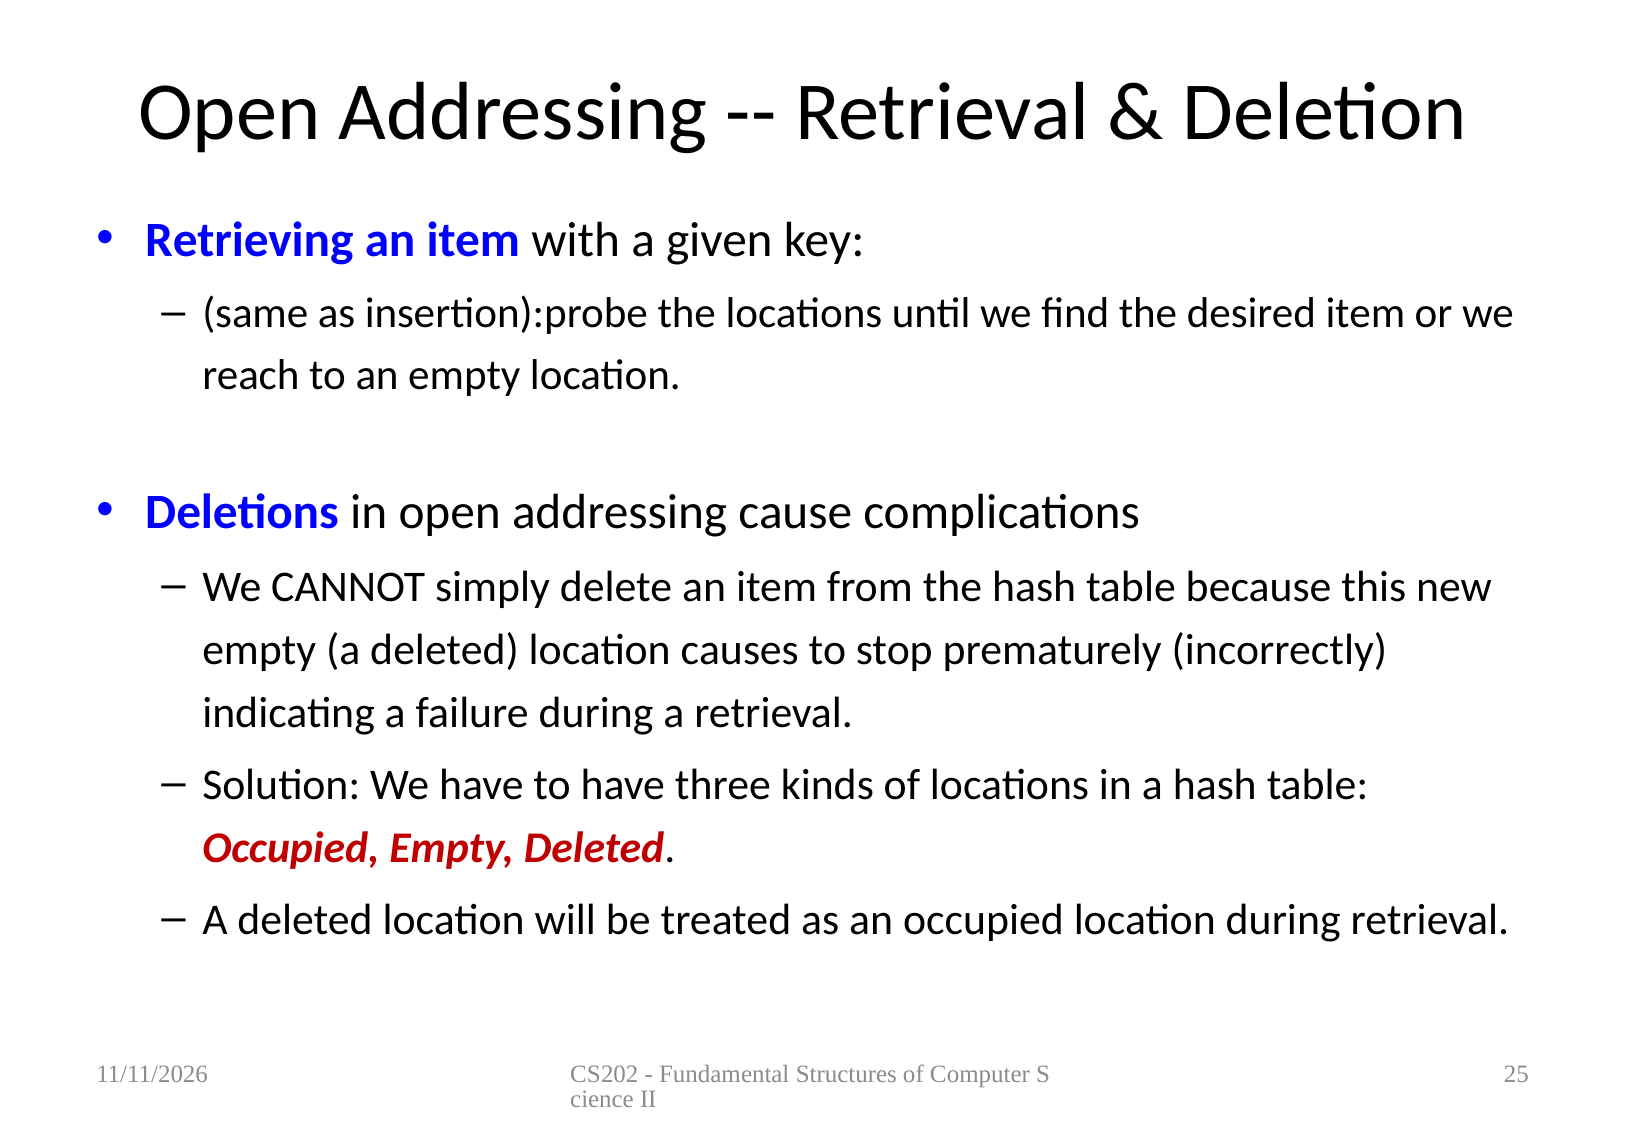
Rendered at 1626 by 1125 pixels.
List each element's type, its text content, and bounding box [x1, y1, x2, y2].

slide_number 25 [1164, 1042, 1544, 1103]
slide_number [81, 1042, 461, 1103]
footer CS202 - Fundamental Structures of Computer Science II [555, 1042, 1070, 1103]
title Open Addressing -- Retrieval & Deletion [81, 37, 1544, 175]
list Retrieving an item with a given key: (same as insertion):probe the locations until we find the desired item or we reach to an empty location. Deletions in open addressing cause complications We CANNOT simply delete an item from the hash table because this new empty (a deleted) location causes to stop prematurely (incorrectly) indicating a failure during a retrieval. Solution: We have to have three kinds of locations in a hash table: Occupied, Empty, Deleted. A deleted location will be treated as an occupied location during retrieval. [81, 187, 1544, 1005]
